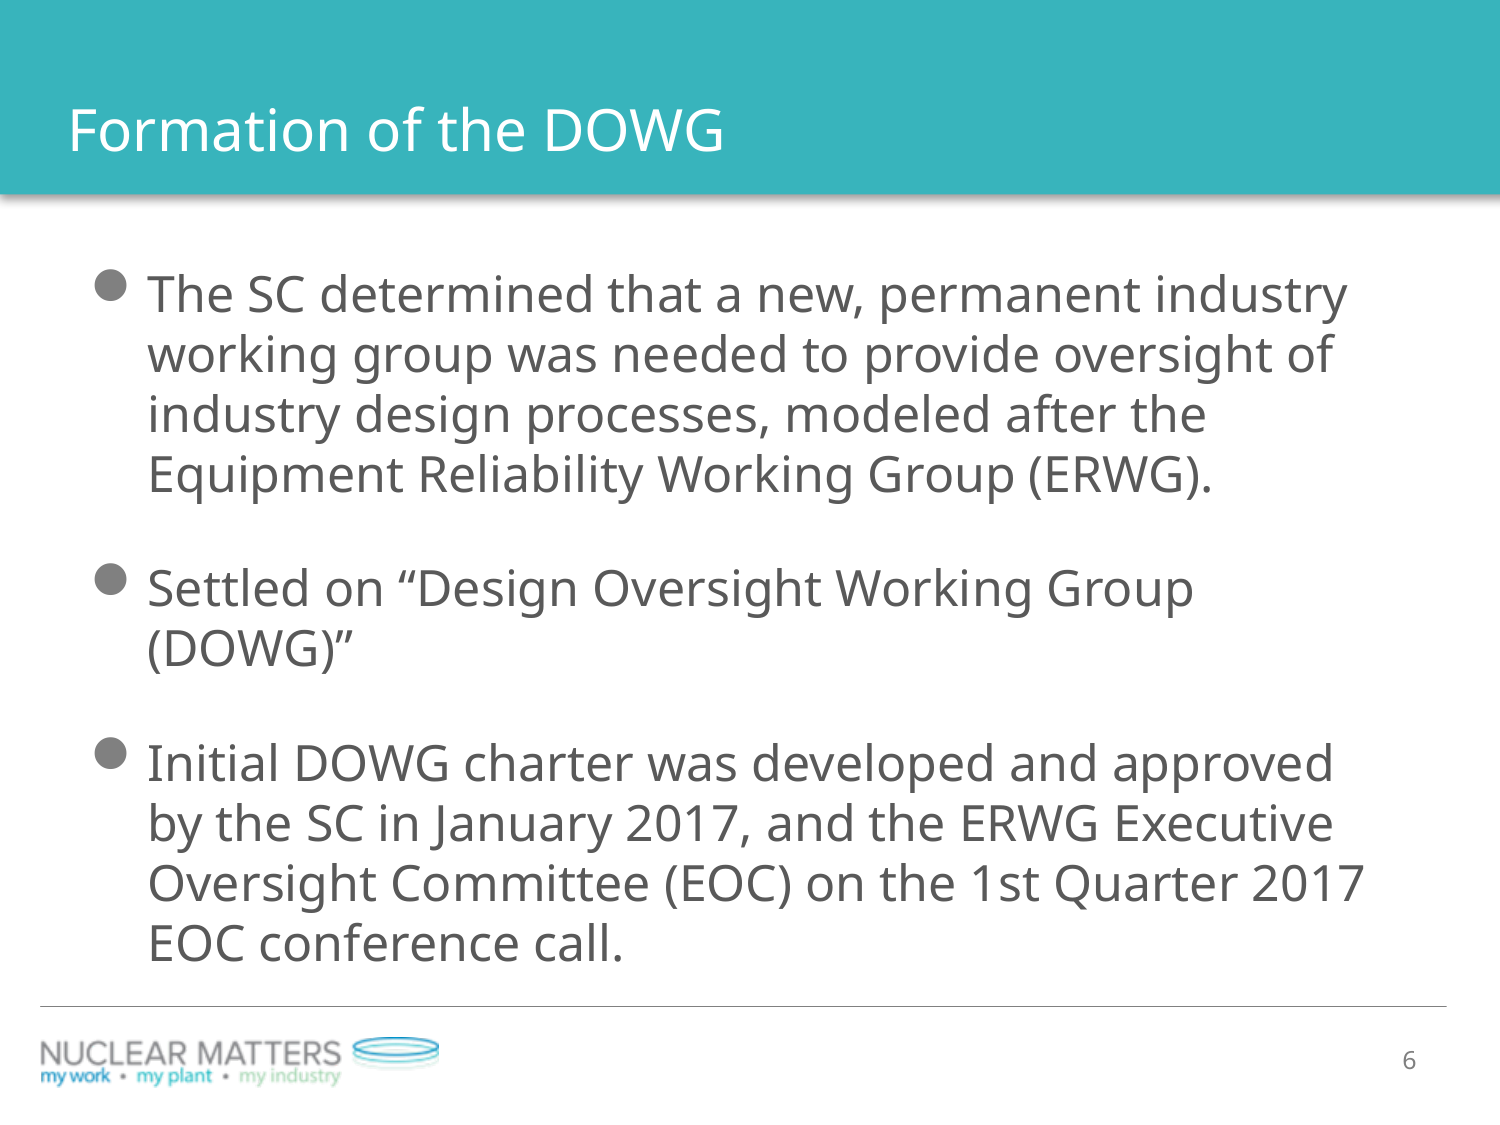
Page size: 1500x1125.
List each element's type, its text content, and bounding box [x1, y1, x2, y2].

title Formation of the DOWG [67, 93, 1404, 147]
list The SC determined that a new, permanent industry working group was needed to provide oversight of industry design processes, modeled after the Equipment Reliability Working Group (ERWG). Settled on “Design Oversight Working Group (DOWG)” Initial DOWG charter was developed and approved by the SC in January 2017, and the ERWG Executive Oversight Committee (EOC) on the 1st Quarter 2017 EOC conference call. [90, 262, 1388, 1027]
picture [40, 1037, 439, 1088]
